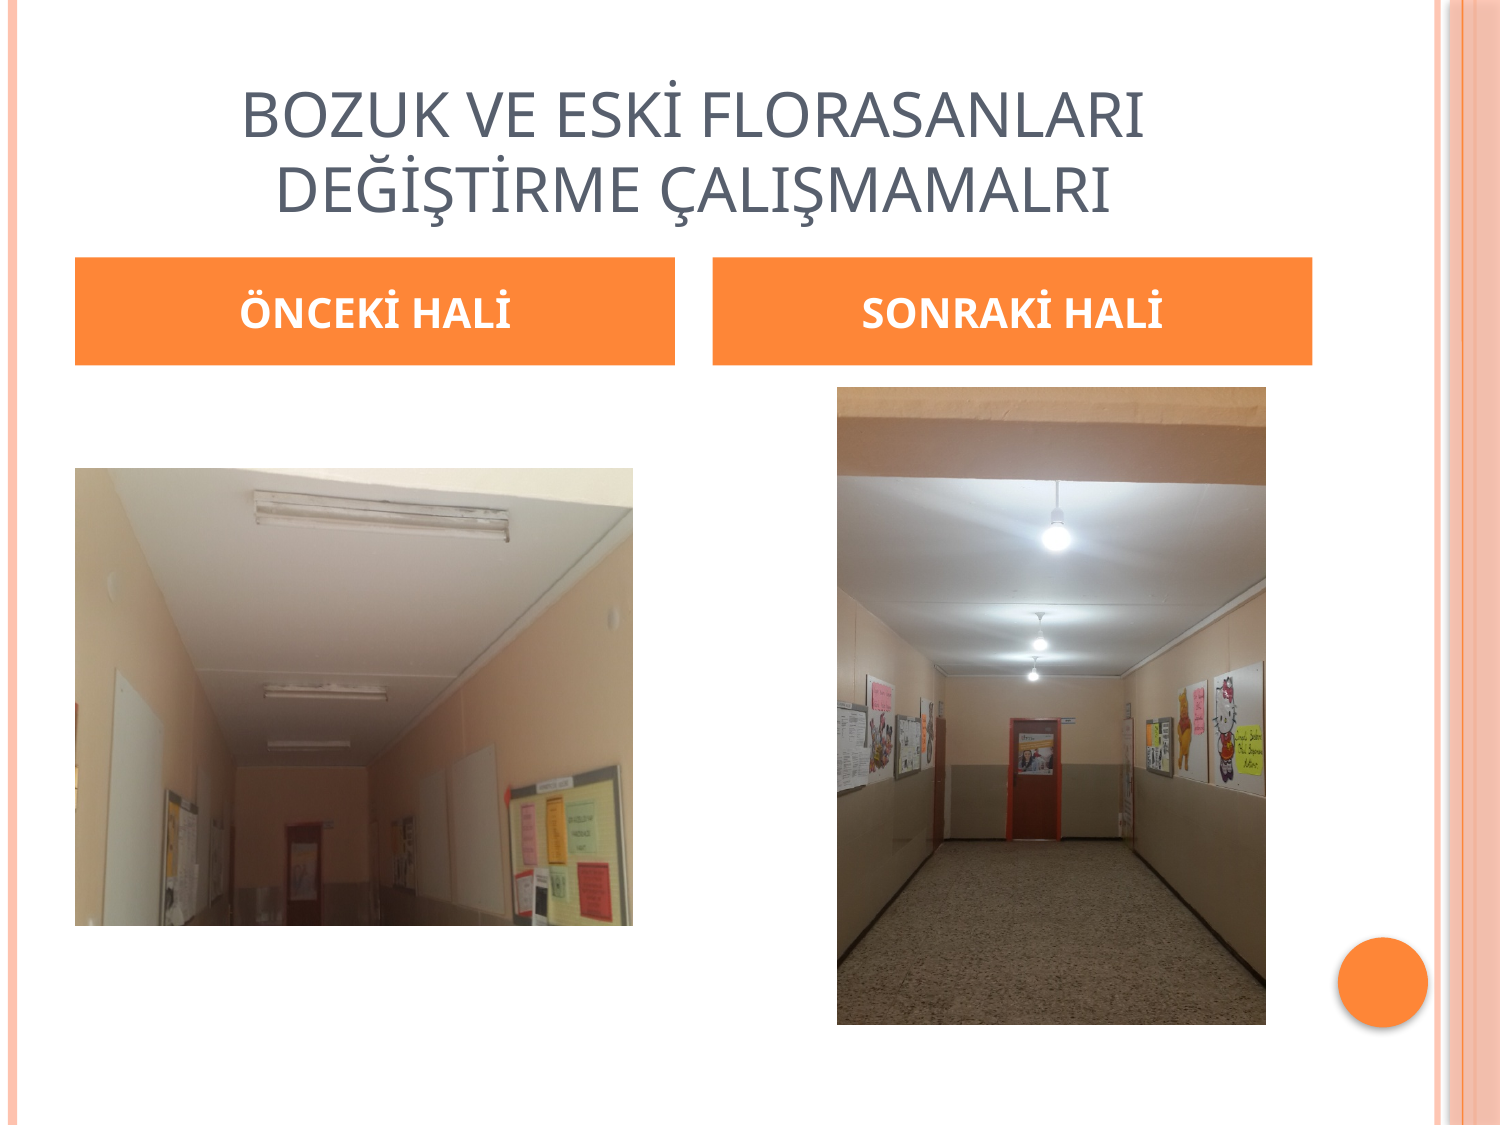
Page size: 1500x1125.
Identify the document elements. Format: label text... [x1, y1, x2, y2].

title BOZUK VE ESKİ FLORASANLARI DEĞİŞTİRME ÇALIŞMAMALRI [75, 44, 1313, 233]
list SONRAKİ HALİ [712, 257, 1313, 366]
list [837, 386, 1267, 1026]
list ÖNCEKİ HALİ [75, 257, 675, 366]
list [74, 468, 634, 927]
